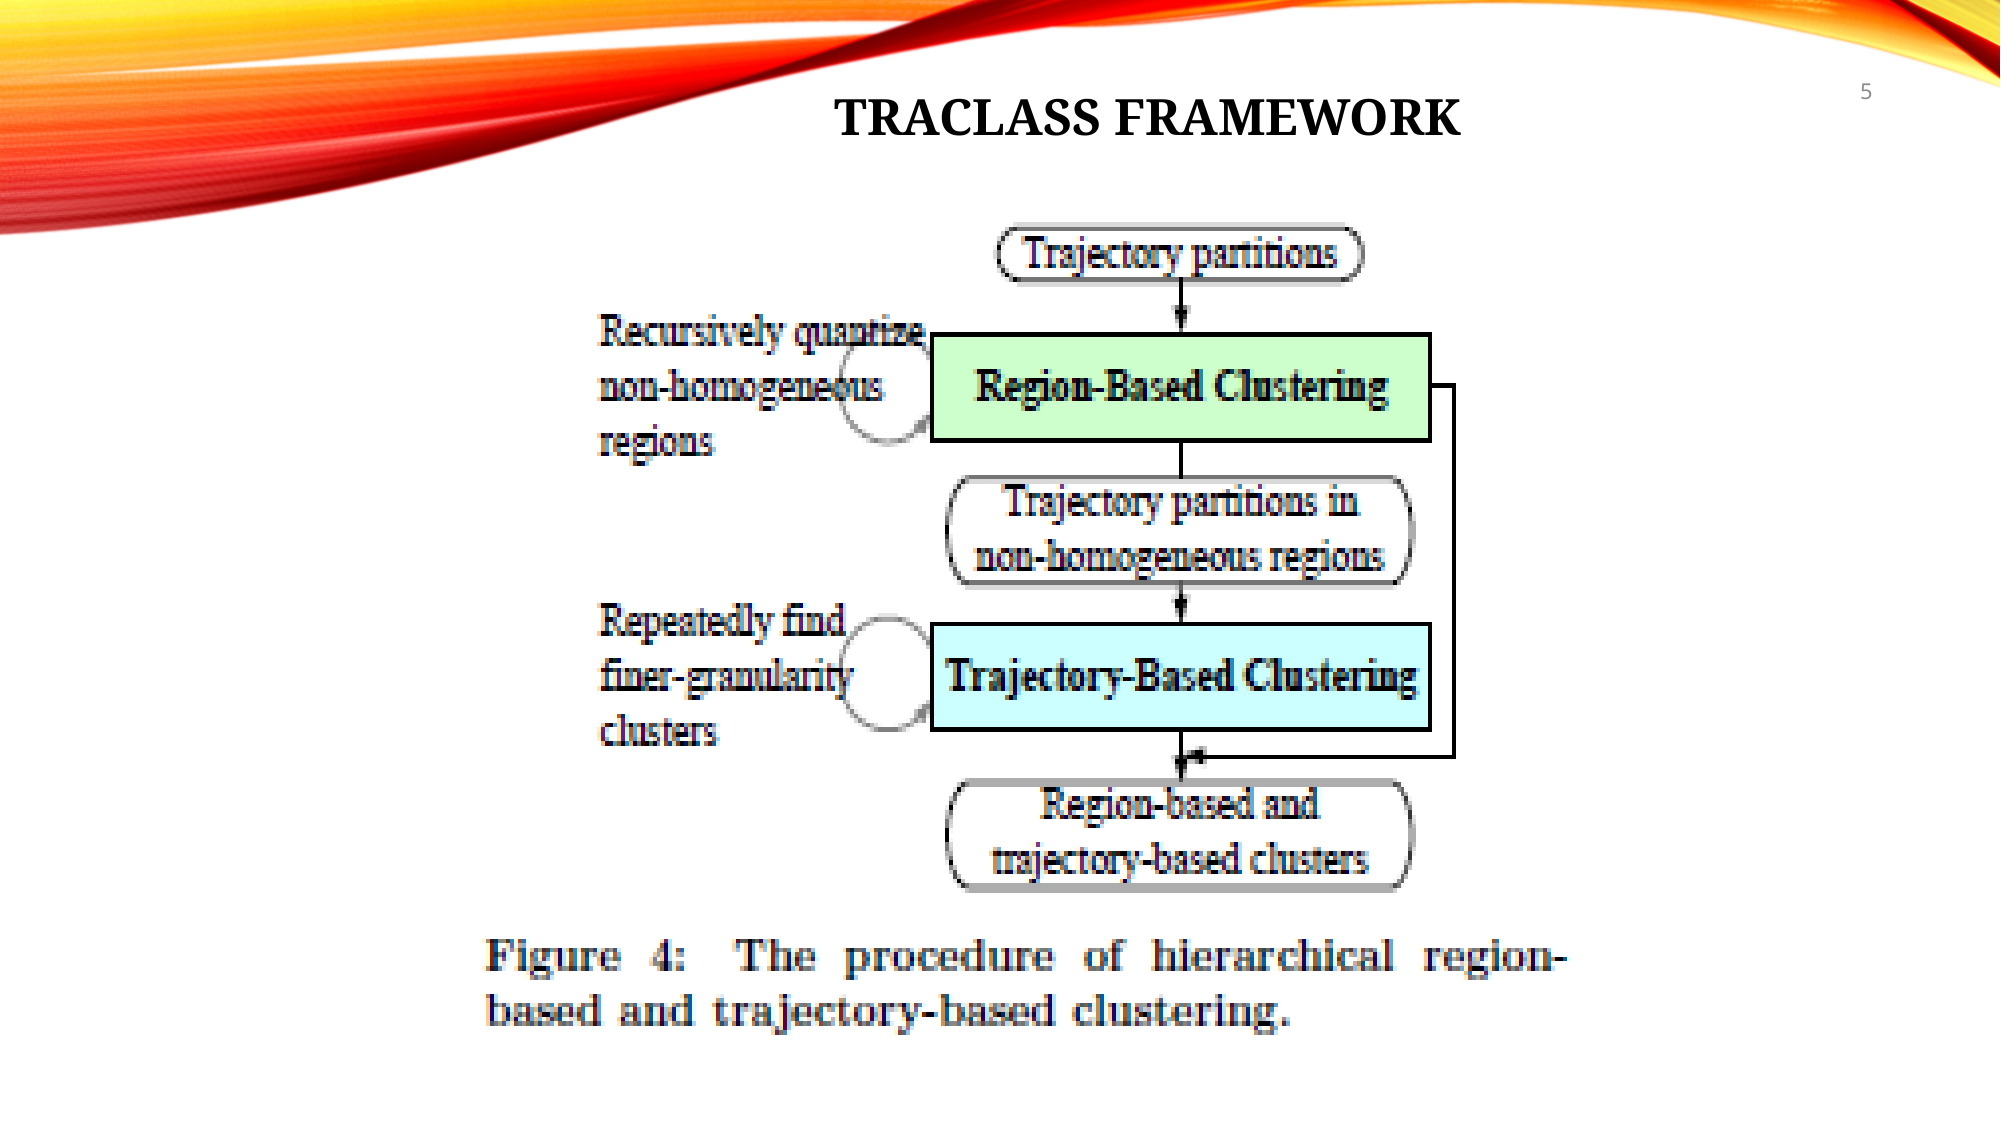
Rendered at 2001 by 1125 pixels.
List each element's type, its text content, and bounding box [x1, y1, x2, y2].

picture [0, 0, 2000, 1063]
slide_number 5 [1437, 62, 1888, 123]
text_box TRACLASS FRAMEWORK [819, 78, 1477, 153]
